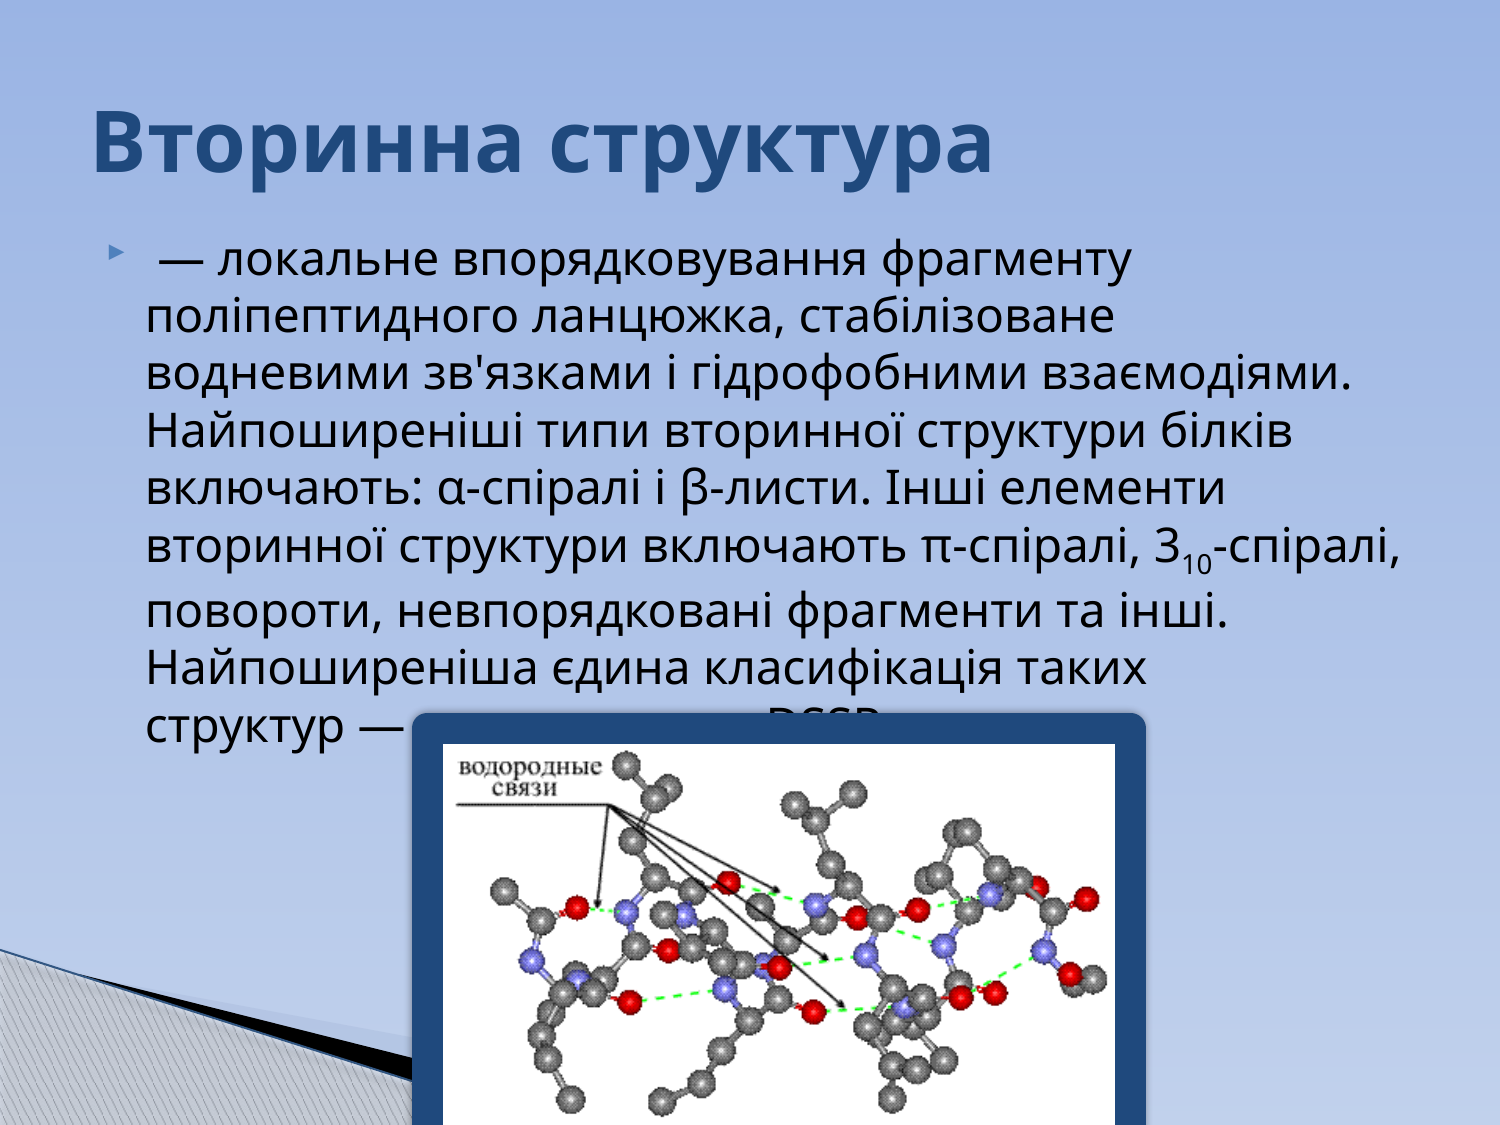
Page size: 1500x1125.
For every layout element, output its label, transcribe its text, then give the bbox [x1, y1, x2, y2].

title Вторинна структура [75, 45, 1425, 233]
picture [442, 743, 1115, 1125]
list — локальне впорядковування фрагменту поліпептидного ланцюжка, стабілізоване водневими зв'язками і гідрофобними взаємодіями. Найпоширеніші типи вторинної структури білків включають: α-спіралі і β-листи. Інші елементи вторинної структури включають π-спіралі, 310-спіралі, повороти, невпорядковані фрагменти та інші. Найпоширеніша єдина класифікація таких структур — номенклатура DSSP. [75, 233, 1425, 764]
